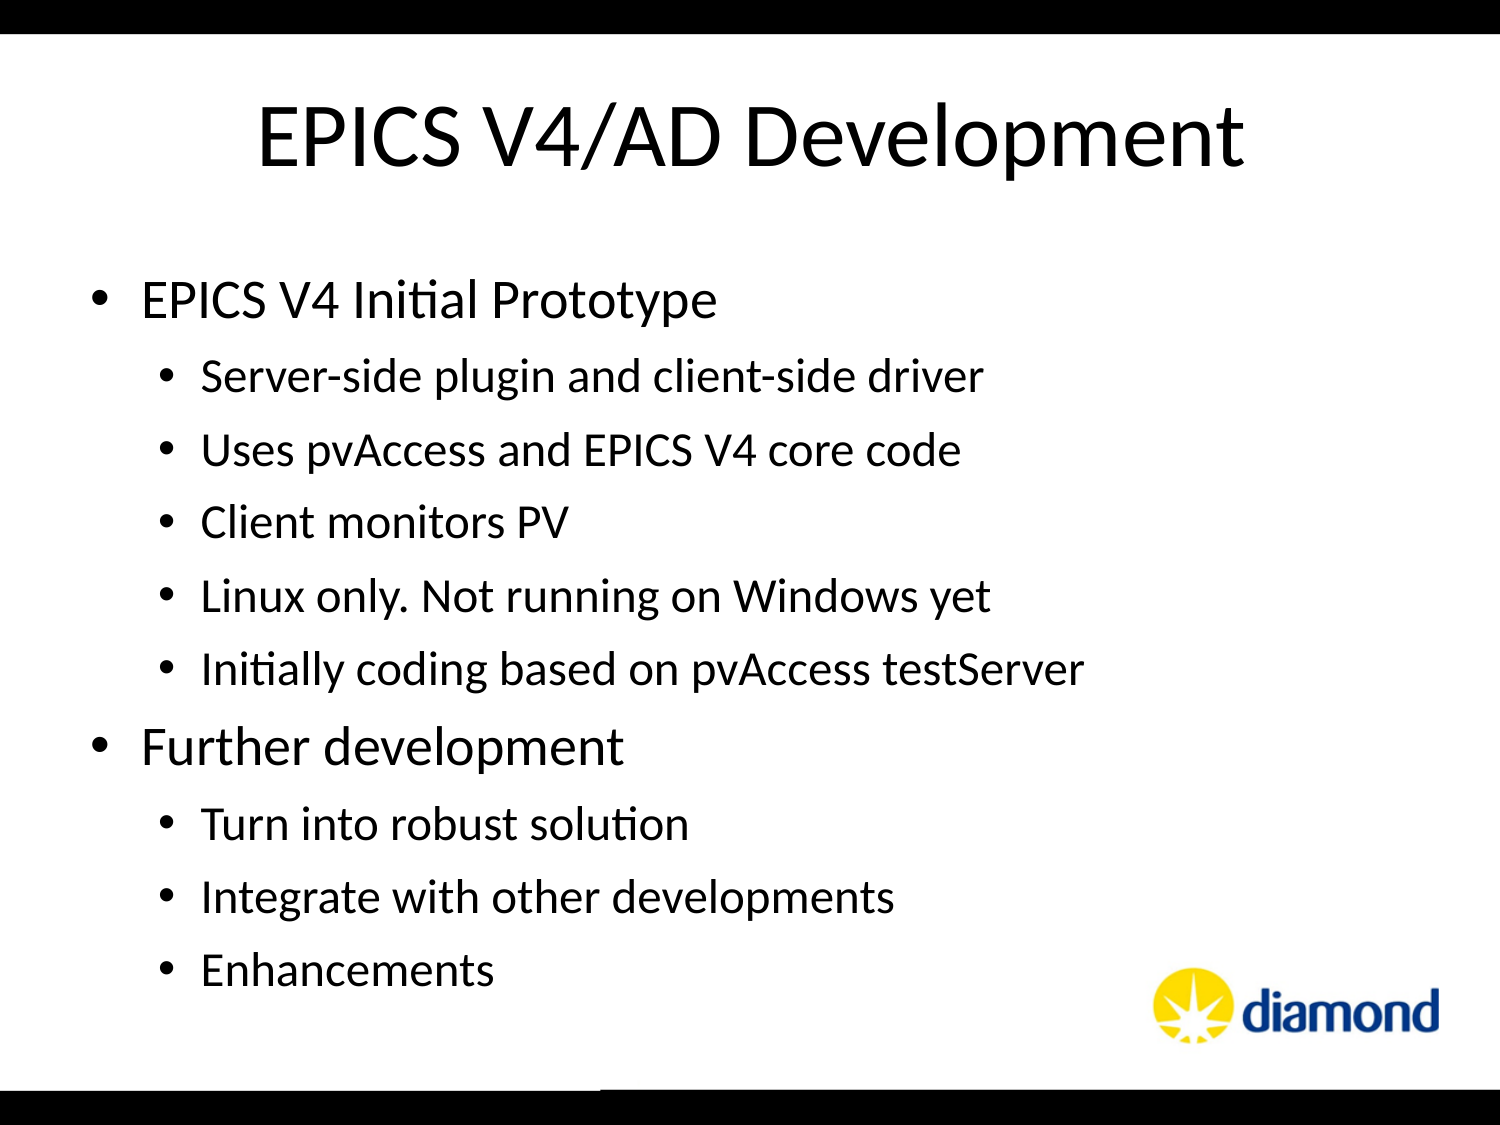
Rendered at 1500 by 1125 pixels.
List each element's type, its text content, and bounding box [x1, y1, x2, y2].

list EPICS V4 Initial Prototype Server-side plugin and client-side driver Uses pvAccess and EPICS V4 core code Client monitors PV Linux only. Not running on Windows yet Initially coding based on pvAccess testServer Further development Turn into robust solution Integrate with other developments Enhancements [74, 262, 1426, 1006]
picture [0, 0, 1500, 1125]
title EPICS V4/AD Development [76, 42, 1428, 231]
